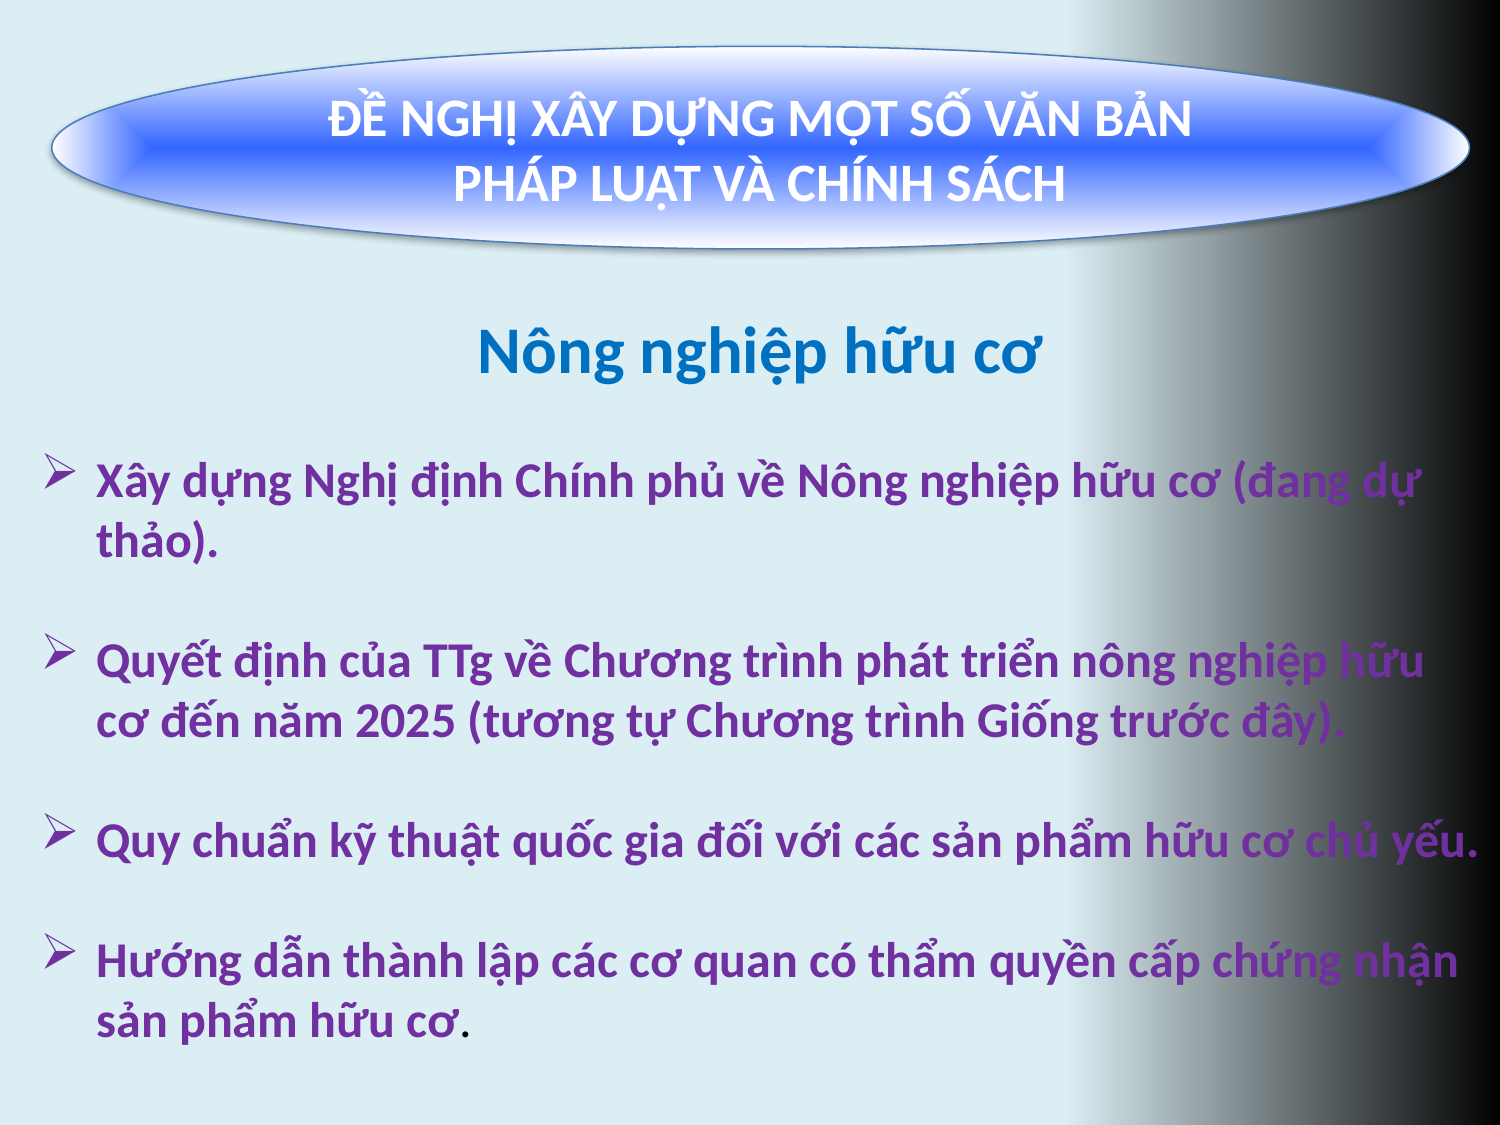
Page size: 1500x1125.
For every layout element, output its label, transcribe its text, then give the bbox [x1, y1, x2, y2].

text_box Đề nghị Xây dựng một số văn bản pháp luật và chính sách [50, 45, 1471, 250]
text_box Nông nghiệp hữu cơ Xây dựng Nghị định Chính phủ về Nông nghiệp hữu cơ (đang dự thảo). Quyết định của TTg về Chương trình phát triển nông nghiệp hữu cơ đến năm 2025 (tương tự Chương trình Giống trước đây). Quy chuẩn kỹ thuật quốc gia đối với các sản phẩm hữu cơ chủ yếu. Hướng dẫn thành lập các cơ quan có thẩm quyền cấp chứng nhận sản phẩm hữu cơ. [25, 299, 1496, 1055]
